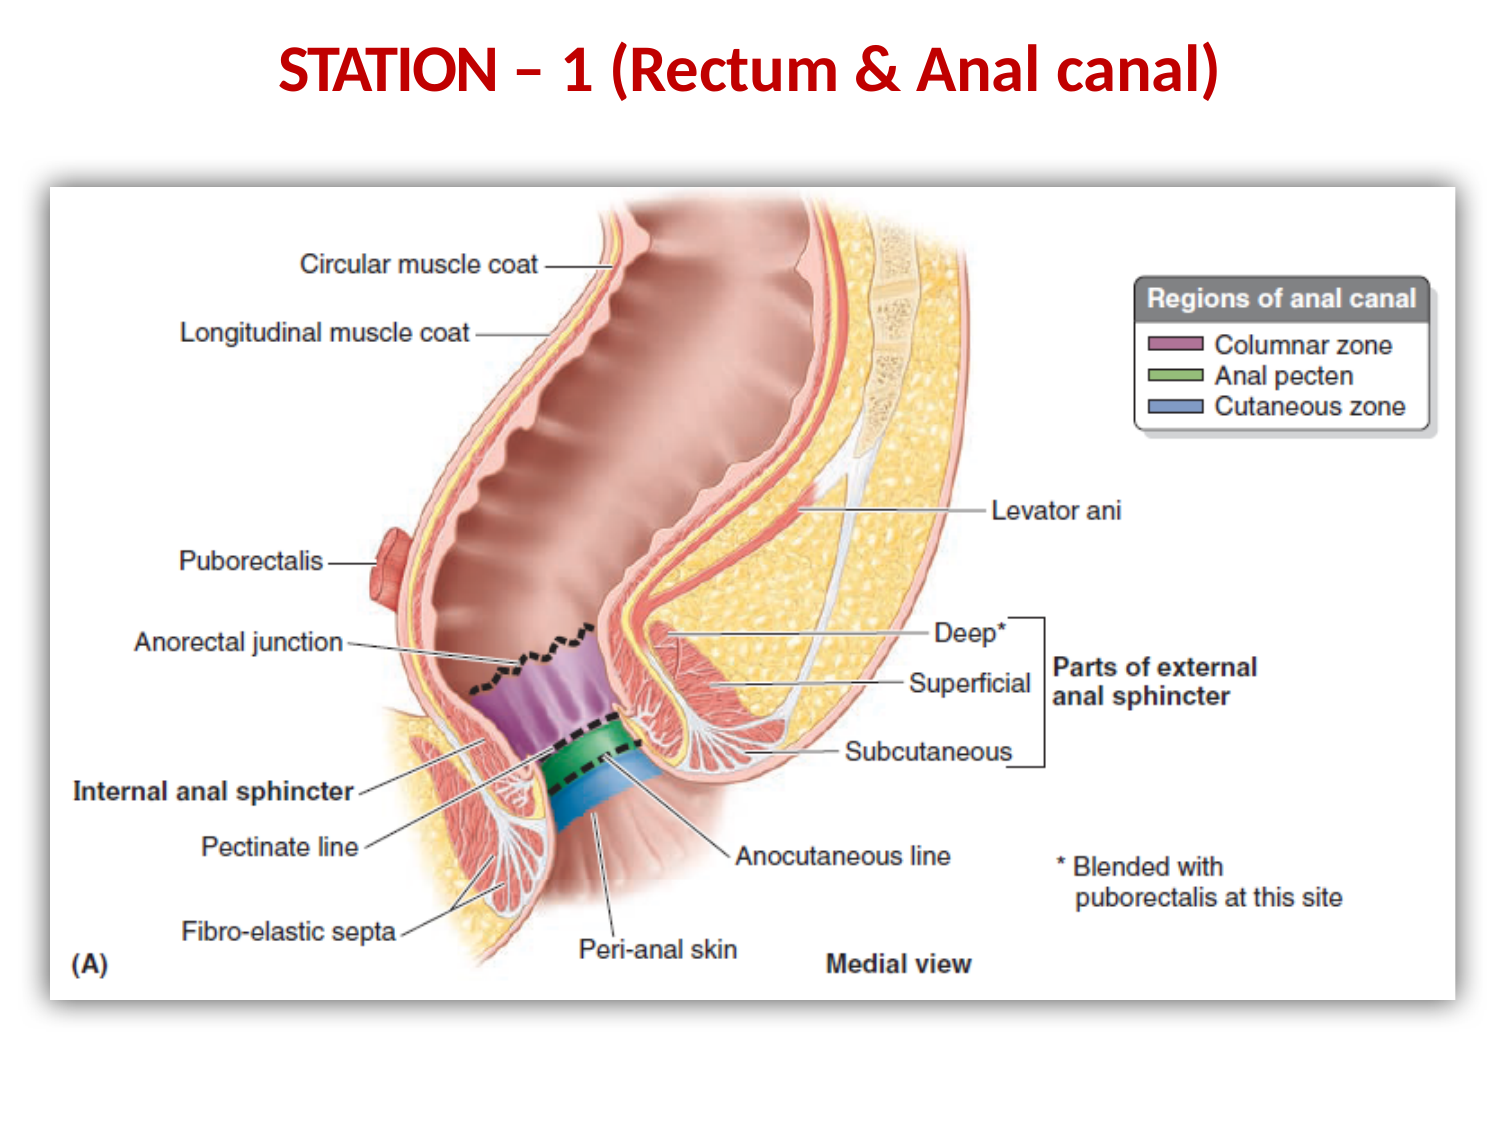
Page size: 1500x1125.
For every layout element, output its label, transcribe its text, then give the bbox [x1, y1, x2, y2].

text_box STATION – 1 (Rectum & Anal canal) [0, 25, 1500, 106]
picture [49, 187, 1456, 1001]
